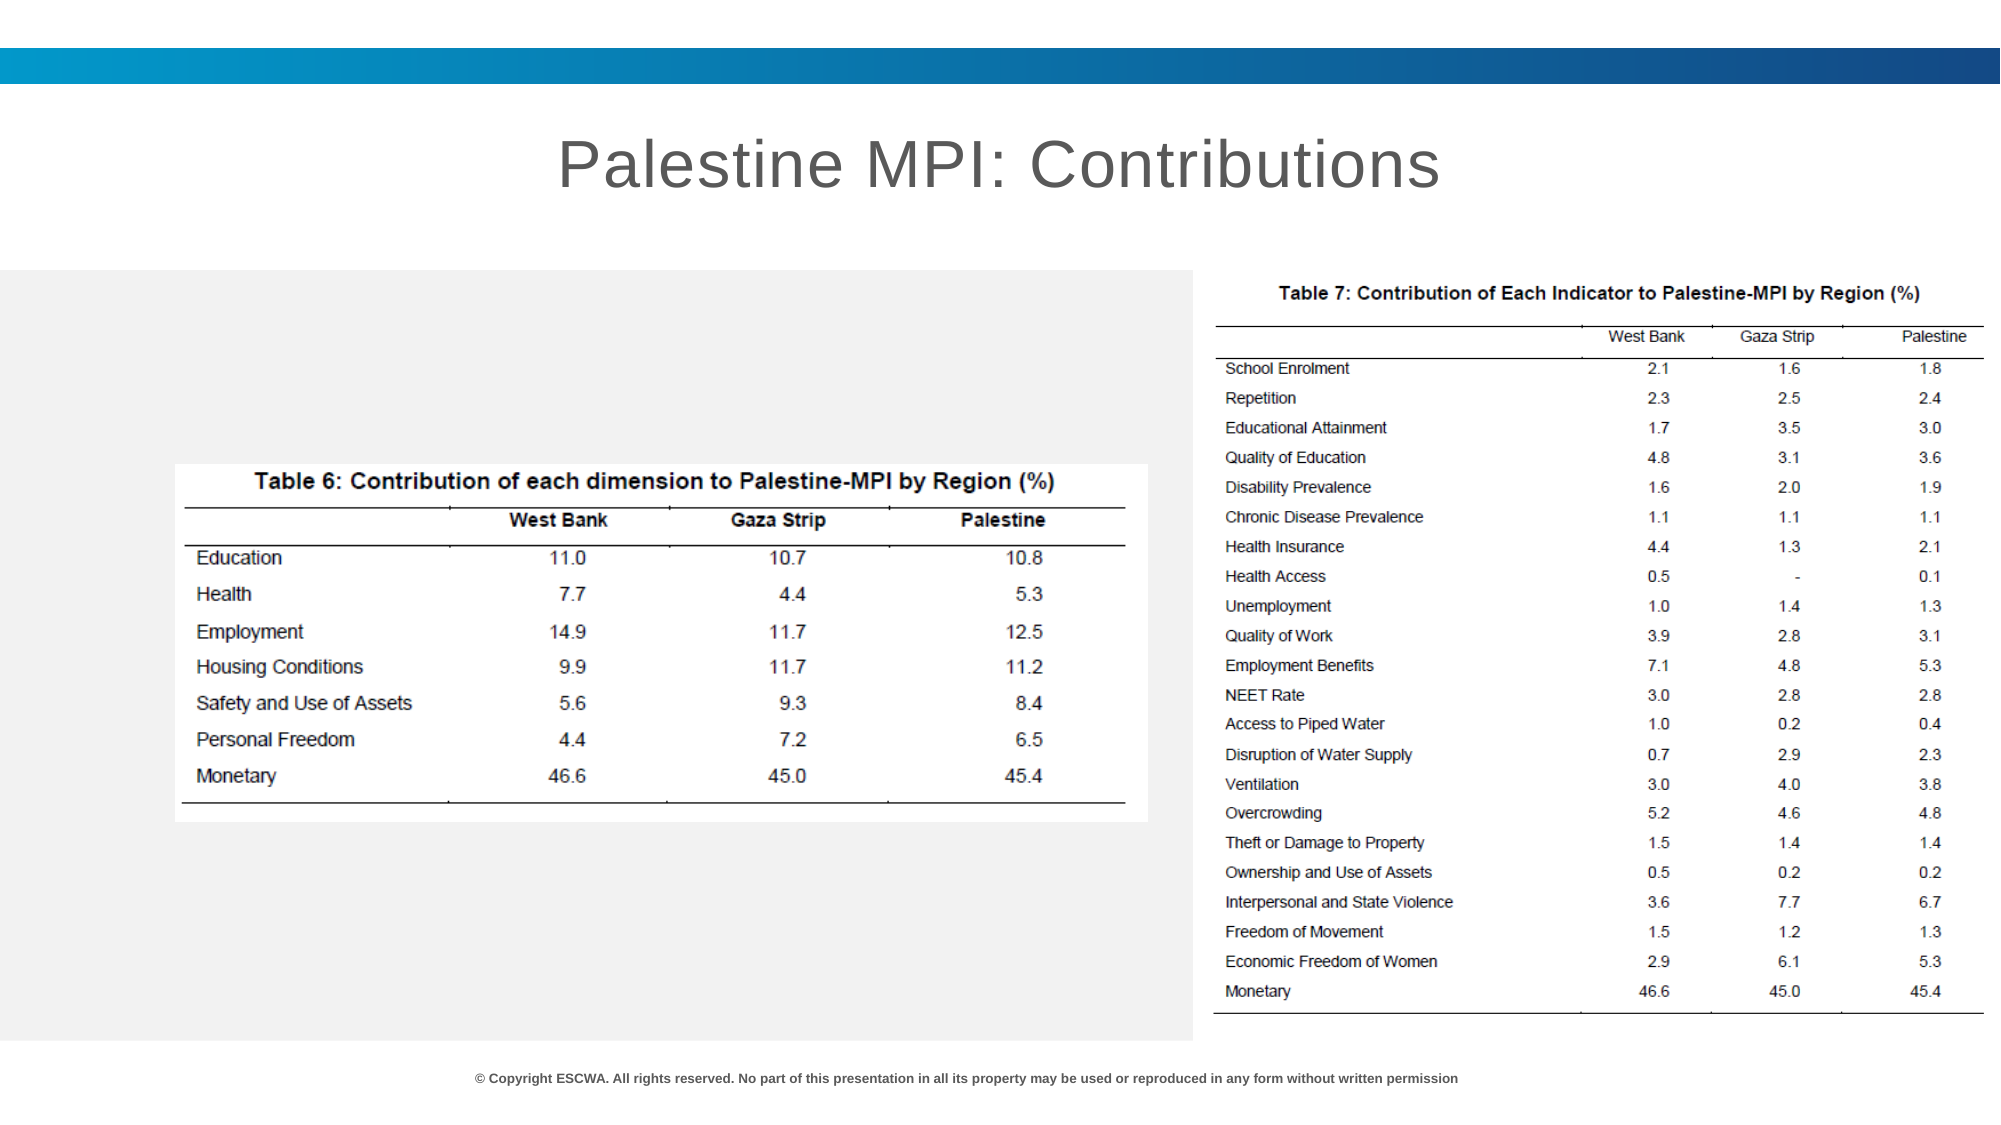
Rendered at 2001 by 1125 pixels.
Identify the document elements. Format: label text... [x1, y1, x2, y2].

subtitle Palestine MPI: Contributions [93, 124, 1907, 198]
picture [1193, 270, 2000, 1038]
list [175, 464, 1148, 822]
